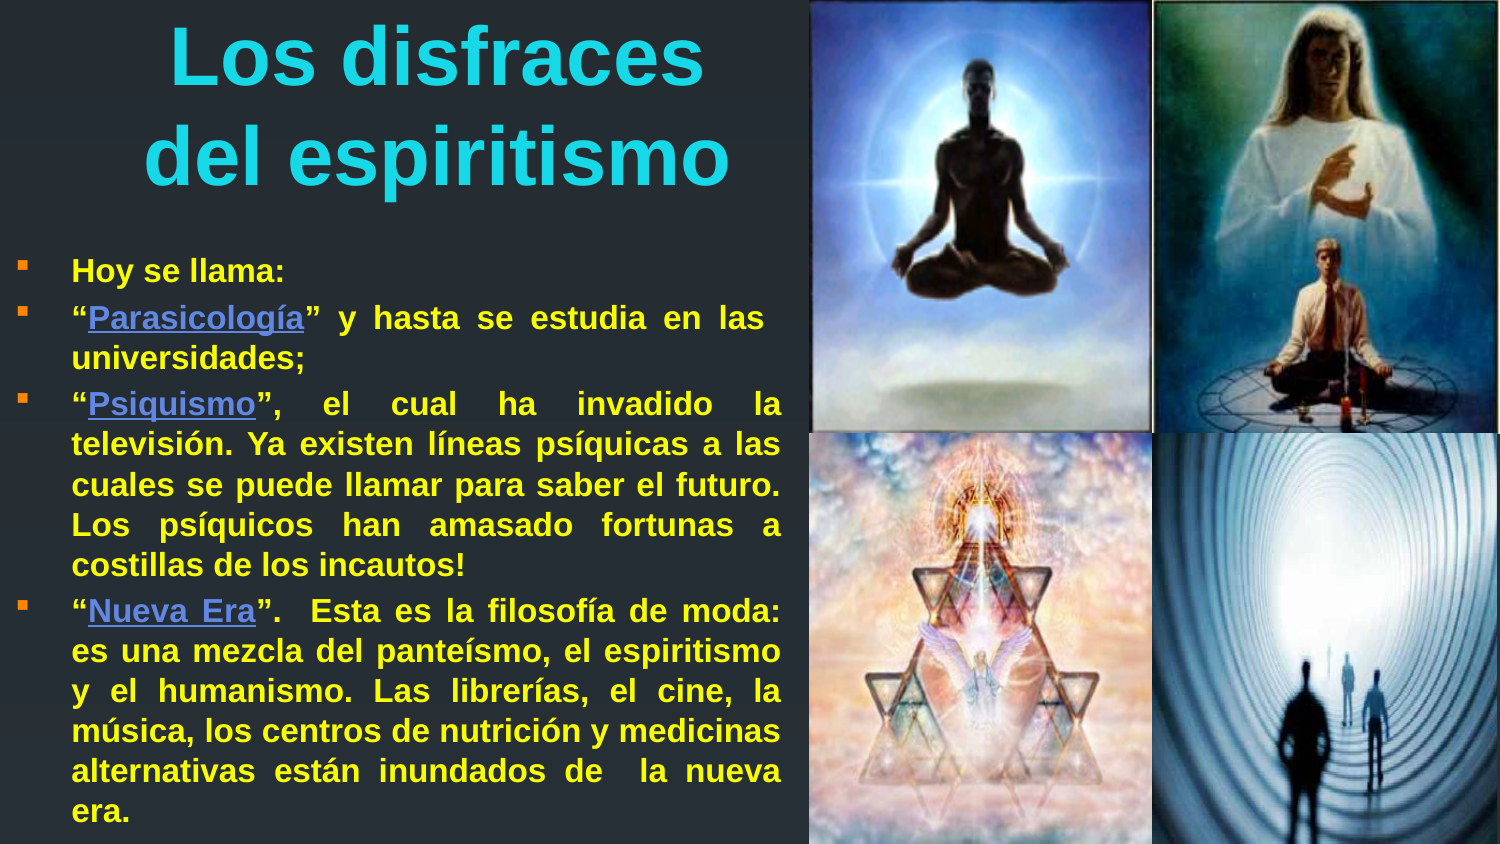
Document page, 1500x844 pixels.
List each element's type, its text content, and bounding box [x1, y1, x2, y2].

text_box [809, 0, 1500, 844]
title Los disfraces del espiritismo [100, 31, 776, 210]
list Hoy se llama: “Parasicología” y hasta se estudia en las universidades; “Psiquismo”, el cual ha invadido la televisión. Ya existen líneas psíquicas a las cuales se puede llamar para saber el futuro. Los psíquicos han amasado fortunas a costillas de los incautos! “Nueva Era”. Esta es la filosofía de moda: es una mezcla del panteísmo, el espiritismo y el humanismo. Las librerías, el cine, la música, los centros de nutrición y medicinas alternativas están inundados de la nueva era. [0, 241, 798, 844]
